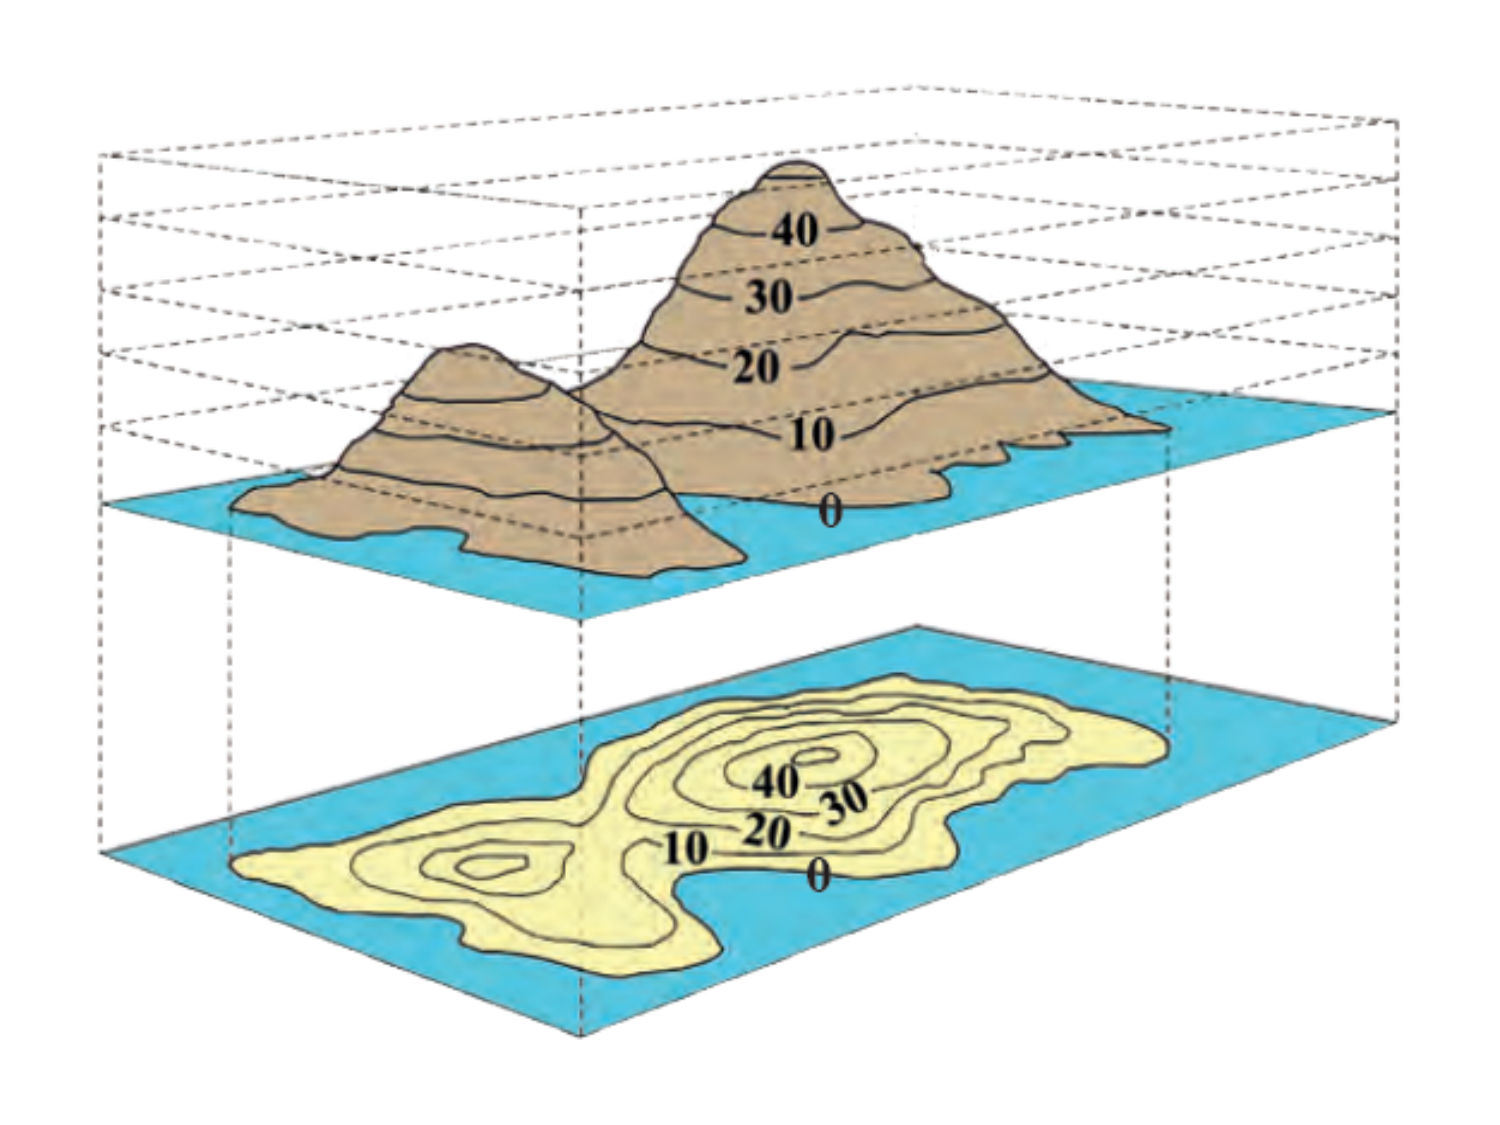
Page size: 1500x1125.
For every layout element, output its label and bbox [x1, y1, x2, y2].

picture [52, 42, 1424, 1047]
